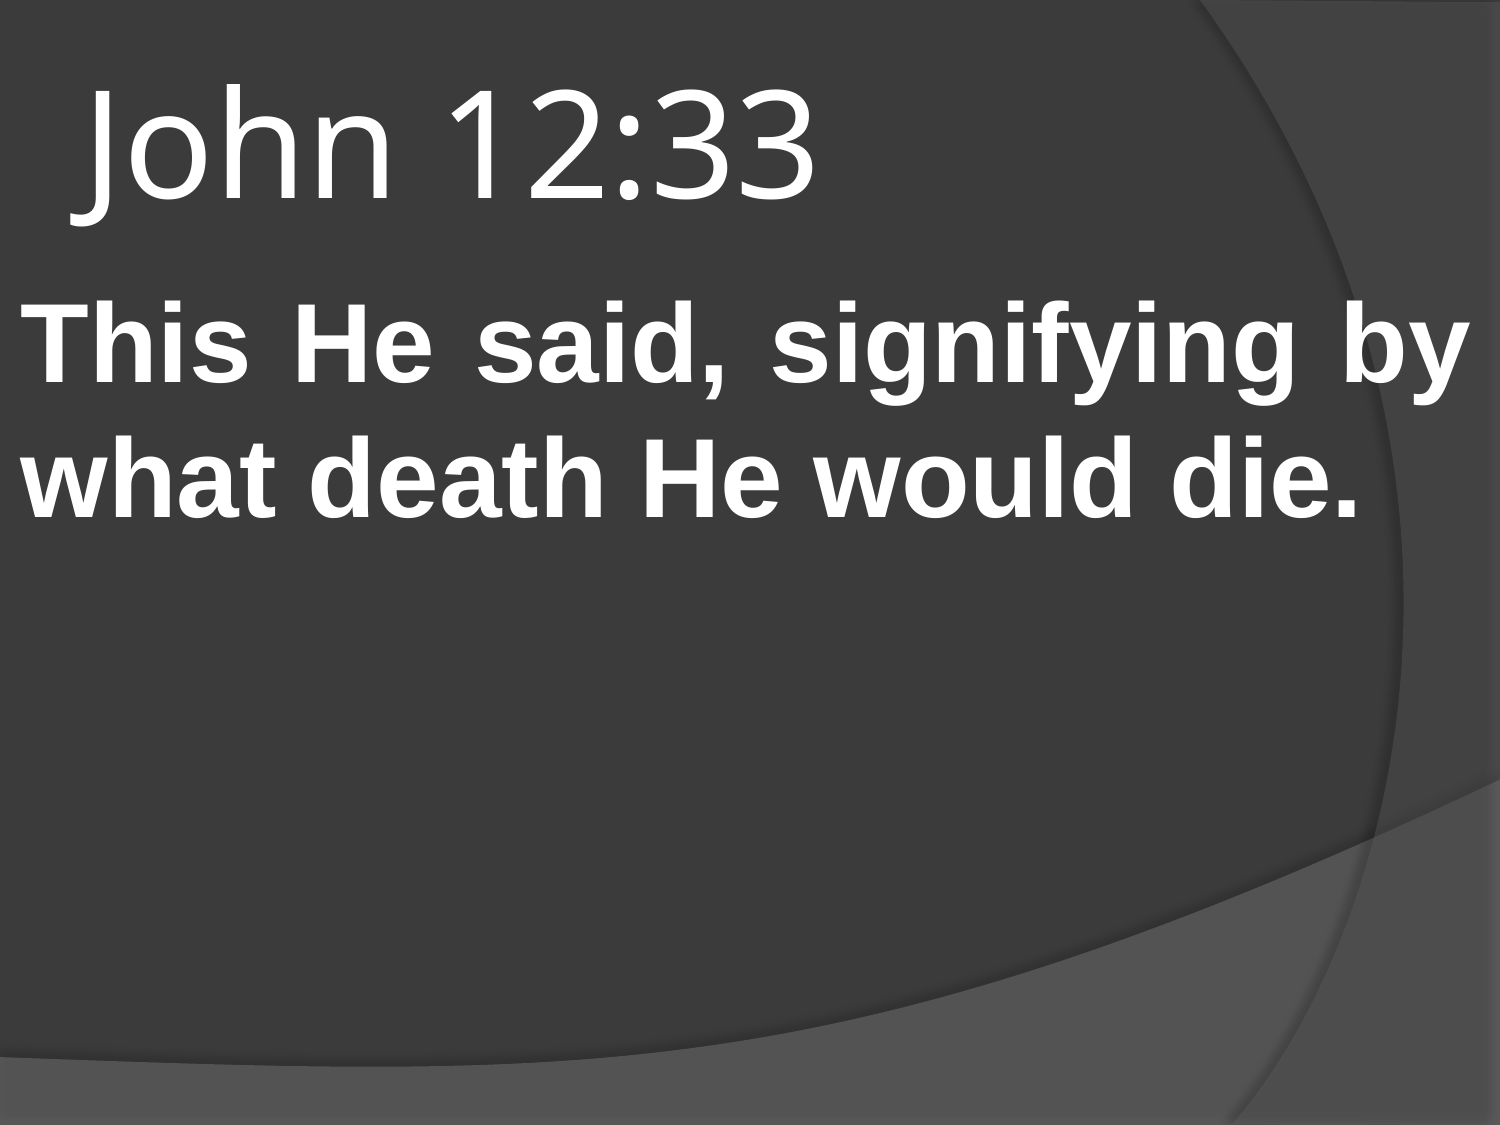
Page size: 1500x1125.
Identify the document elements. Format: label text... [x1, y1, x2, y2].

list This He said, signifying by what death He would die. [0, 262, 1488, 1125]
title John 12:33 [75, 45, 1300, 233]
